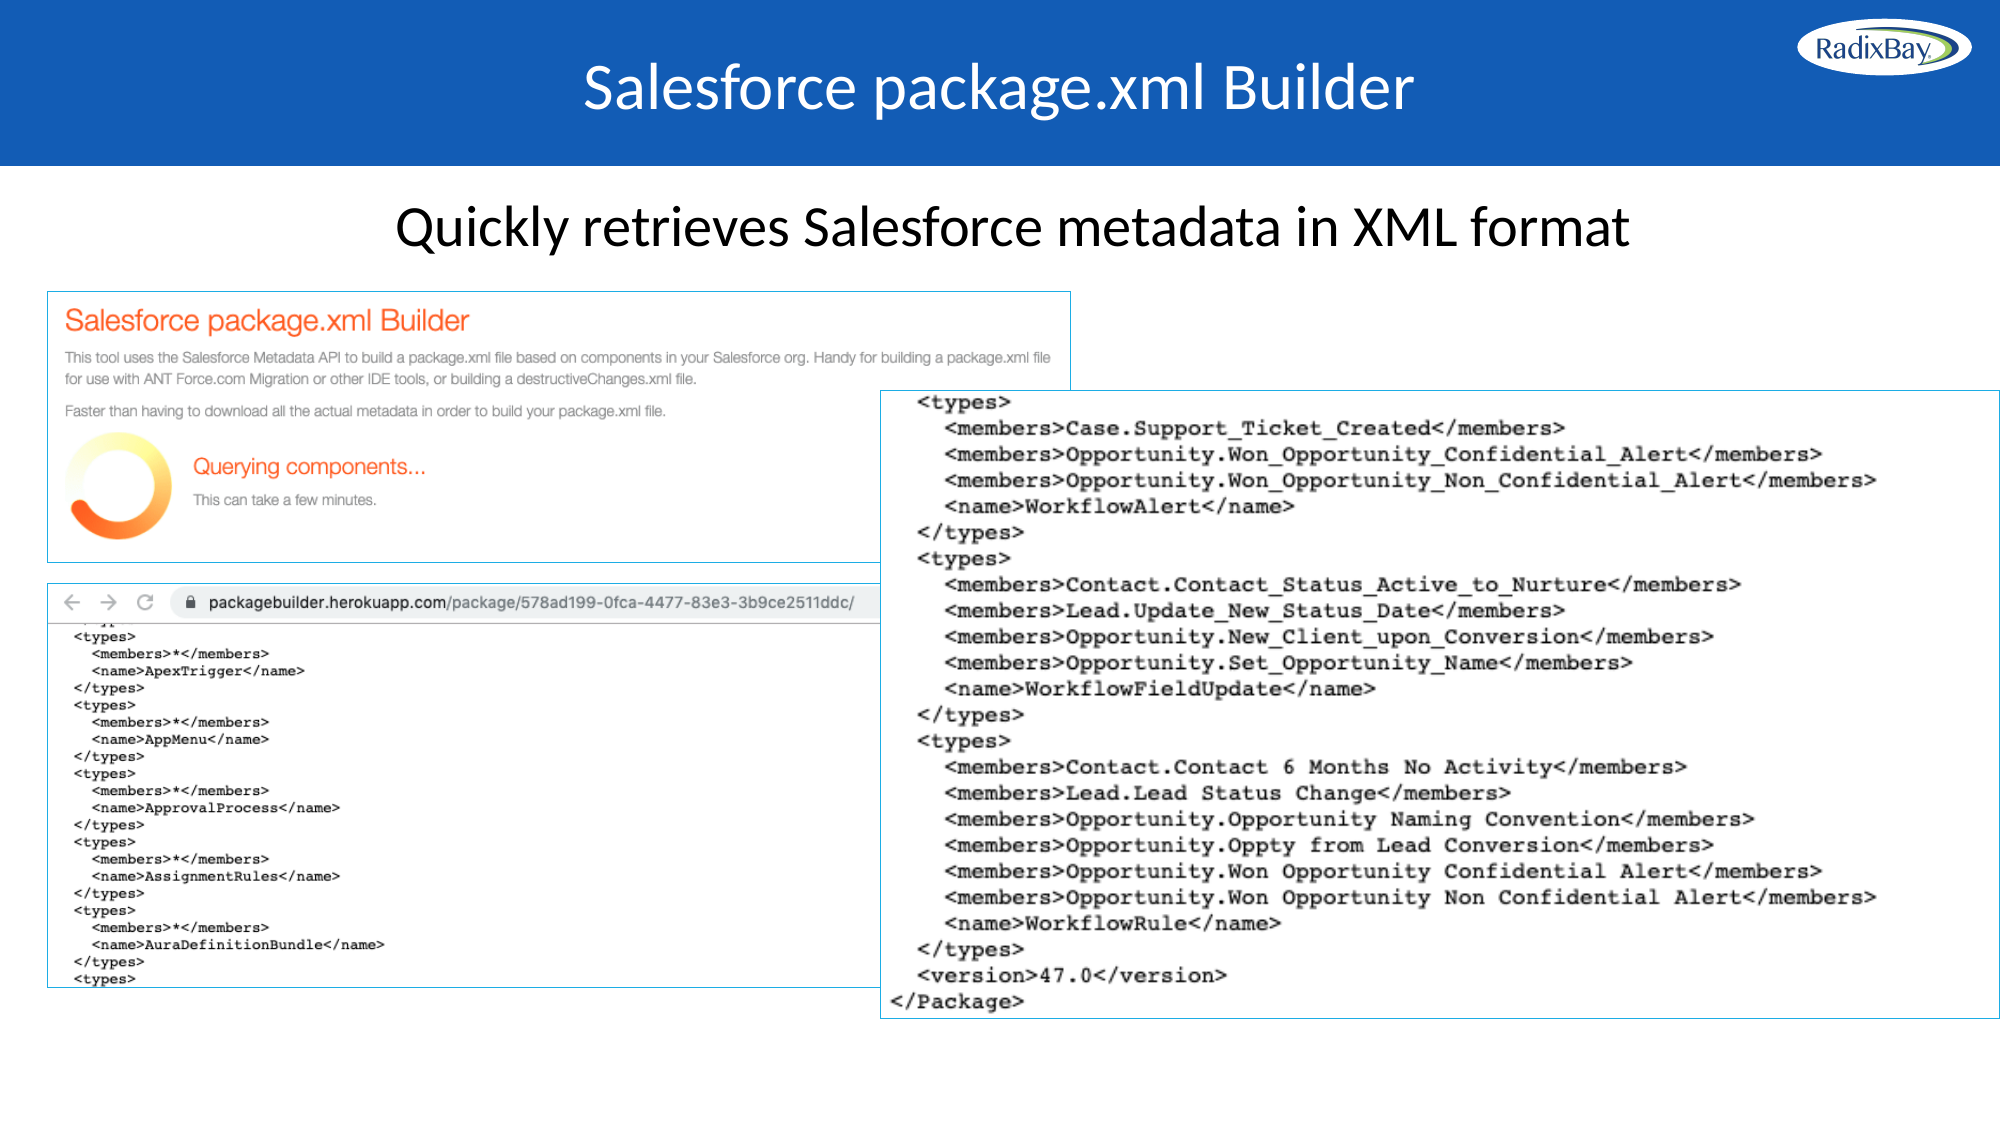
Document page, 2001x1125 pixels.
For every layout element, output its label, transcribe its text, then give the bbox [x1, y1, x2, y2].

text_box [1797, 18, 1972, 76]
text_box Quickly retrieves Salesforce metadata in XML format [380, 181, 1670, 281]
picture [47, 390, 2000, 1019]
text_box Salesforce package.xml Builder [0, 0, 2000, 167]
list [47, 291, 1071, 563]
